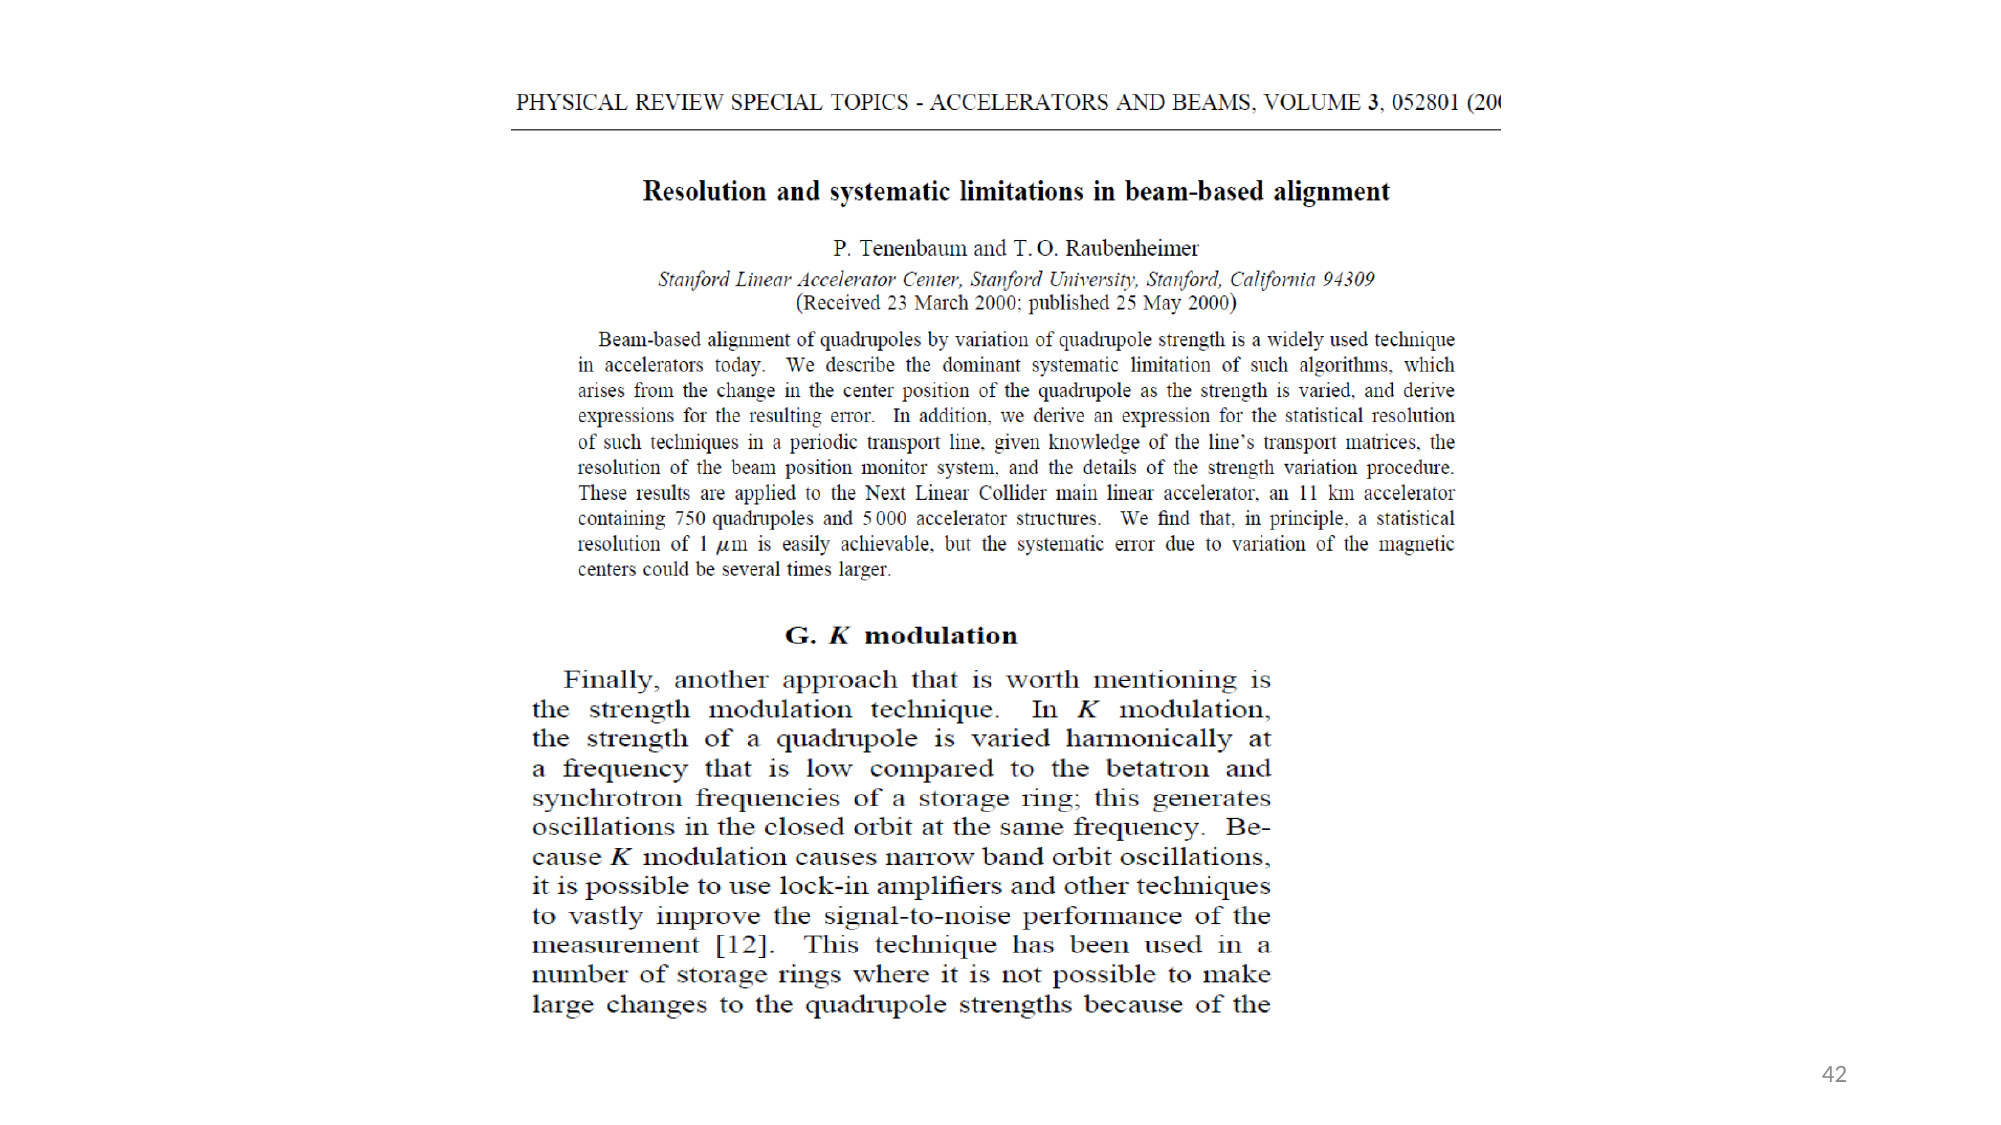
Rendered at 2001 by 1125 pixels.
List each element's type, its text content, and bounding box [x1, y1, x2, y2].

picture [499, 72, 1501, 1053]
slide_number 42 [1412, 1042, 1863, 1103]
